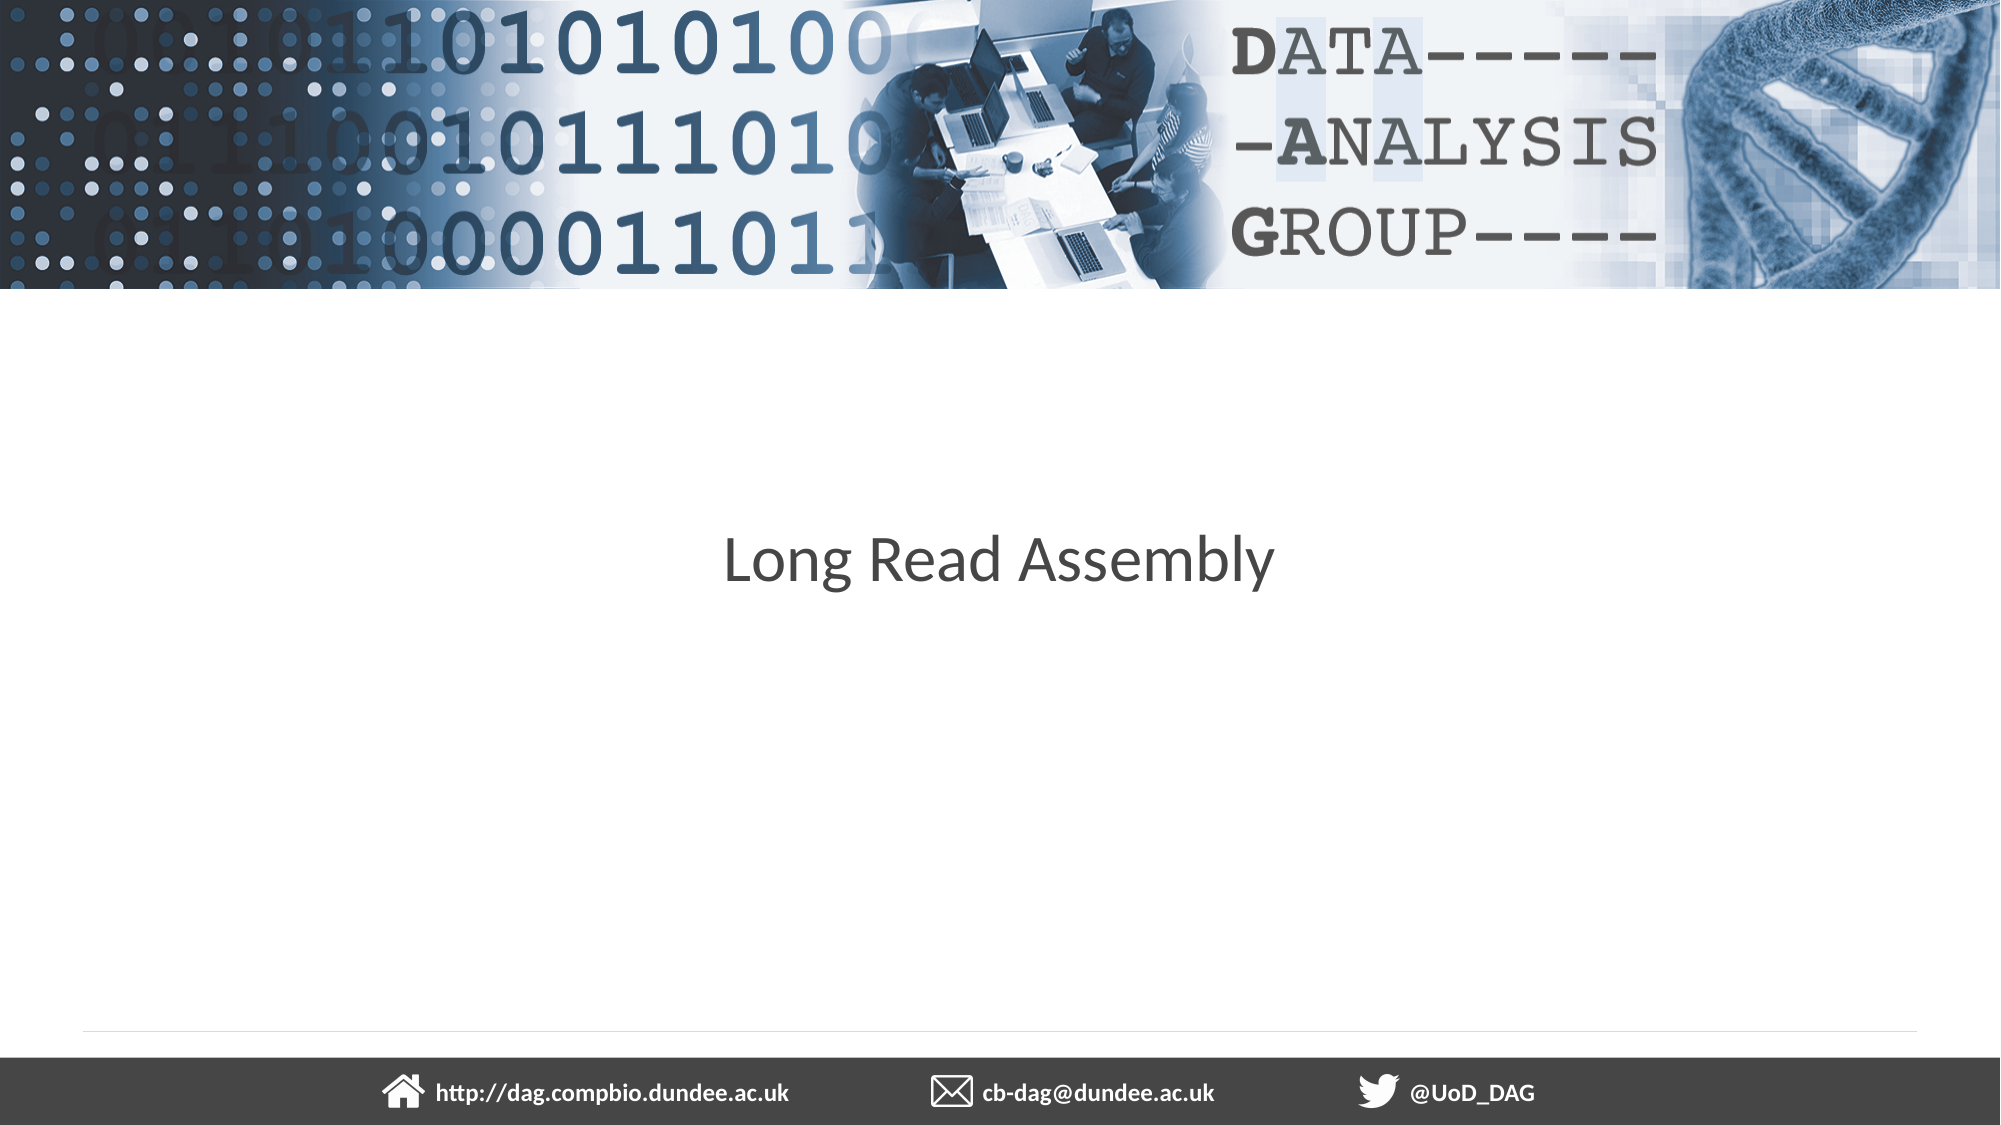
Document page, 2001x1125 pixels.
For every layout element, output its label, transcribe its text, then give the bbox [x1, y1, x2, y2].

picture [931, 1070, 973, 1112]
picture [0, 0, 2000, 289]
picture [382, 1070, 425, 1112]
picture [1358, 1070, 1400, 1112]
title Long Read Assembly [336, 475, 1664, 649]
